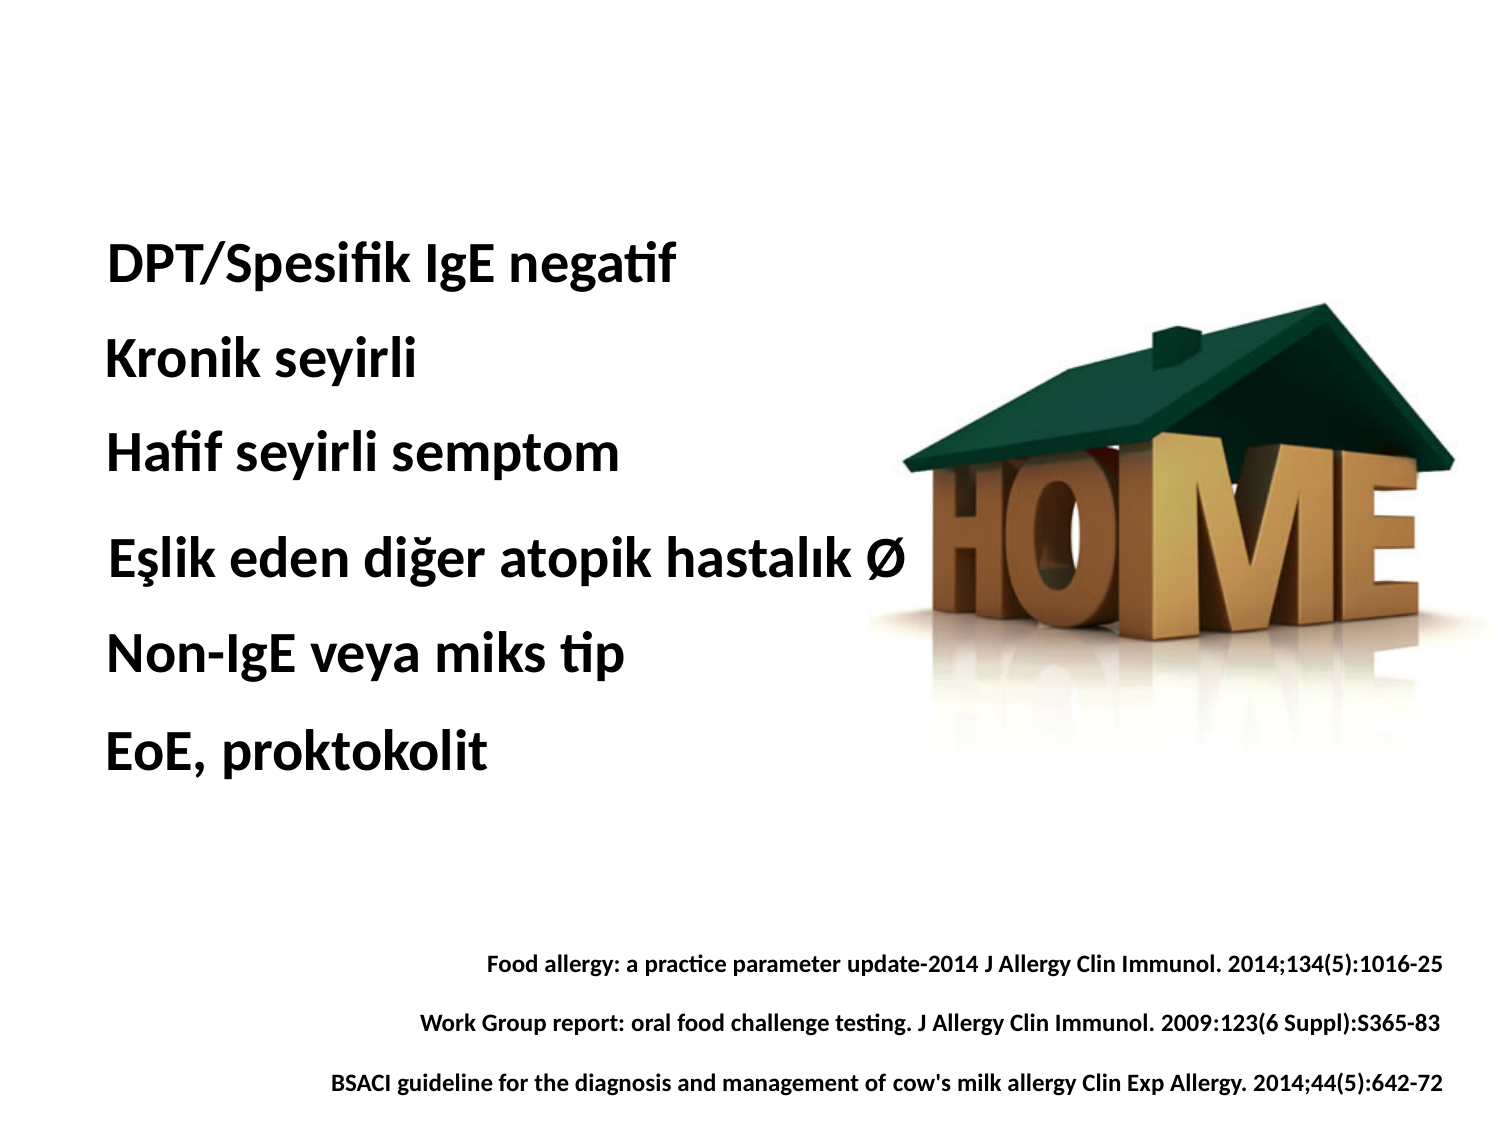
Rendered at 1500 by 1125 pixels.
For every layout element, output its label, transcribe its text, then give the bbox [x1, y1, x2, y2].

picture [868, 290, 1495, 776]
text_box Kronik seyirli [90, 311, 433, 396]
text_box BSACI guideline for the diagnosis and management of cow's milk allergy Clin Exp Allergy. 2014;44(5):642-72 [301, 1058, 1459, 1104]
text_box Eşlik eden diğer atopik hastalık Ø [93, 512, 863, 597]
text_box Non-IgE veya miks tip [92, 606, 641, 692]
text_box DPT/Spesifik IgE negatif [92, 216, 706, 302]
text_box Food allergy: a practice parameter update-2014 J Allergy Clin Immunol. 2014;134(5):1016-25 [88, 940, 1459, 986]
text_box EoE, proktokolit [90, 704, 517, 789]
text_box Hafif seyirli semptom [91, 405, 637, 491]
text_box Work Group report: oral food challenge testing. J Allergy Clin Immunol. 2009:123(6 Suppl):S365-83 [301, 999, 1456, 1045]
